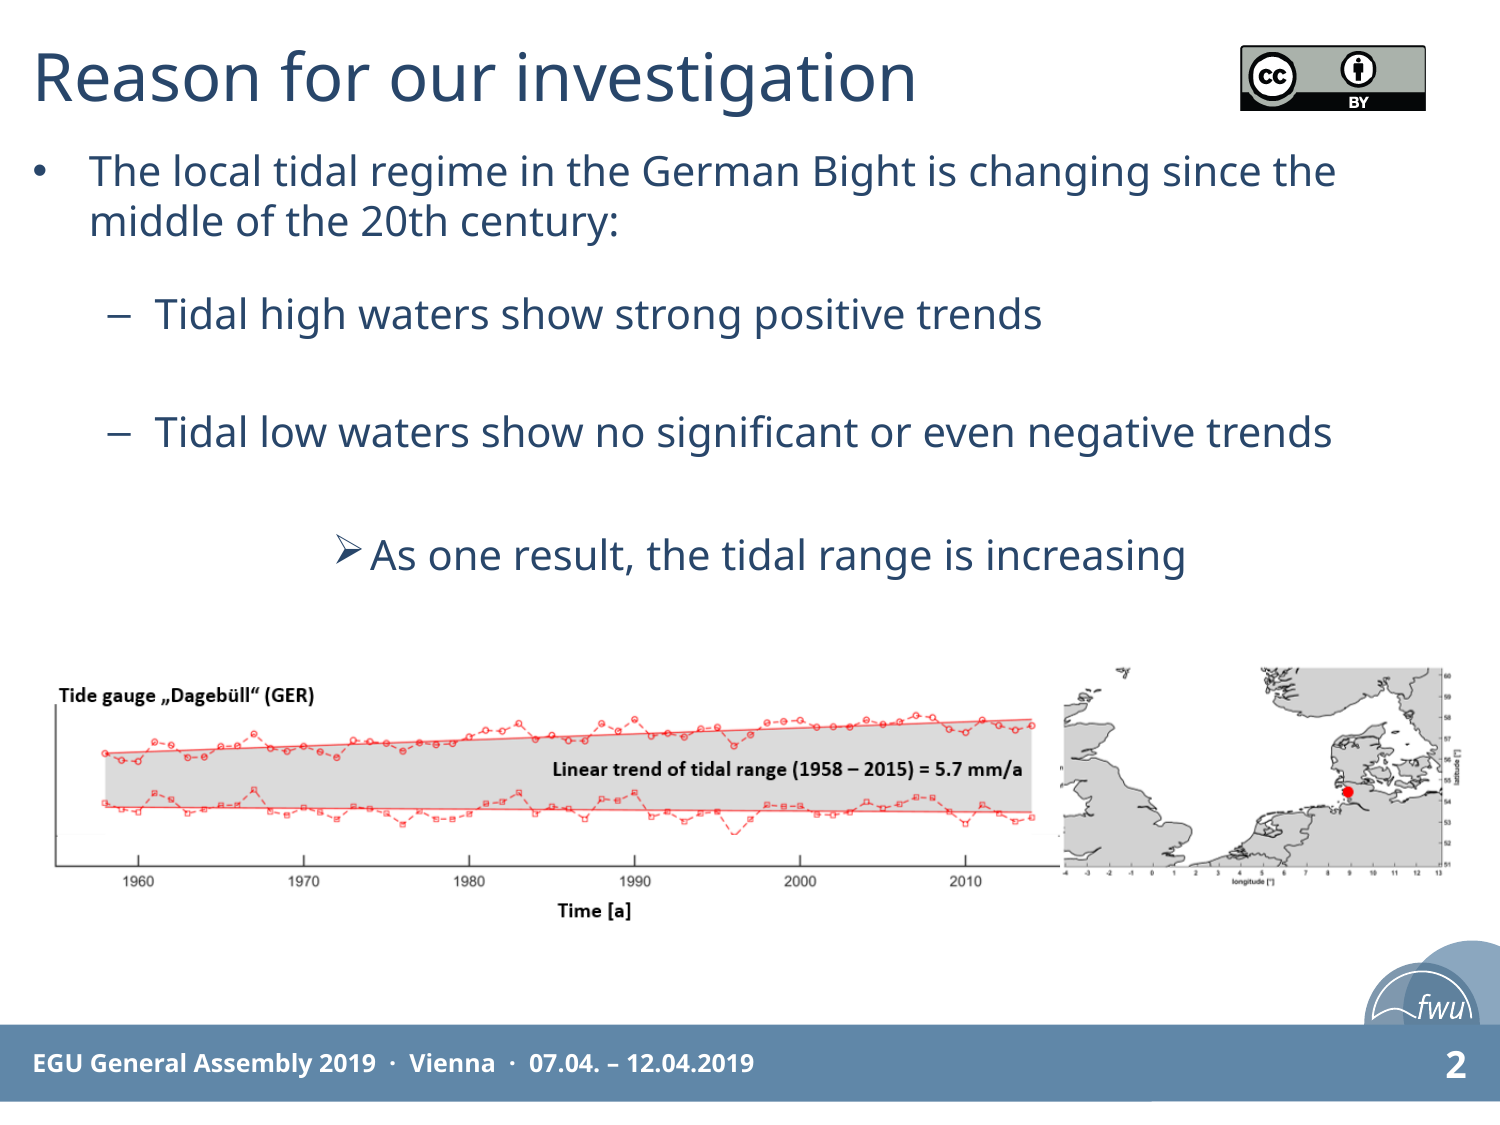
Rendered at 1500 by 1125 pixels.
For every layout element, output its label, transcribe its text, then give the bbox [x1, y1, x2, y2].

picture [45, 656, 1471, 928]
slide_number 2 [1131, 1033, 1482, 1094]
title Reason for our investigation [17, 19, 1483, 130]
list The local tidal regime in the German Bight is changing since the middle of the 20th century: Tidal high waters show strong positive trends Tidal low waters show no significant or even negative trends As one result, the tidal range is increasing [17, 137, 1424, 1000]
